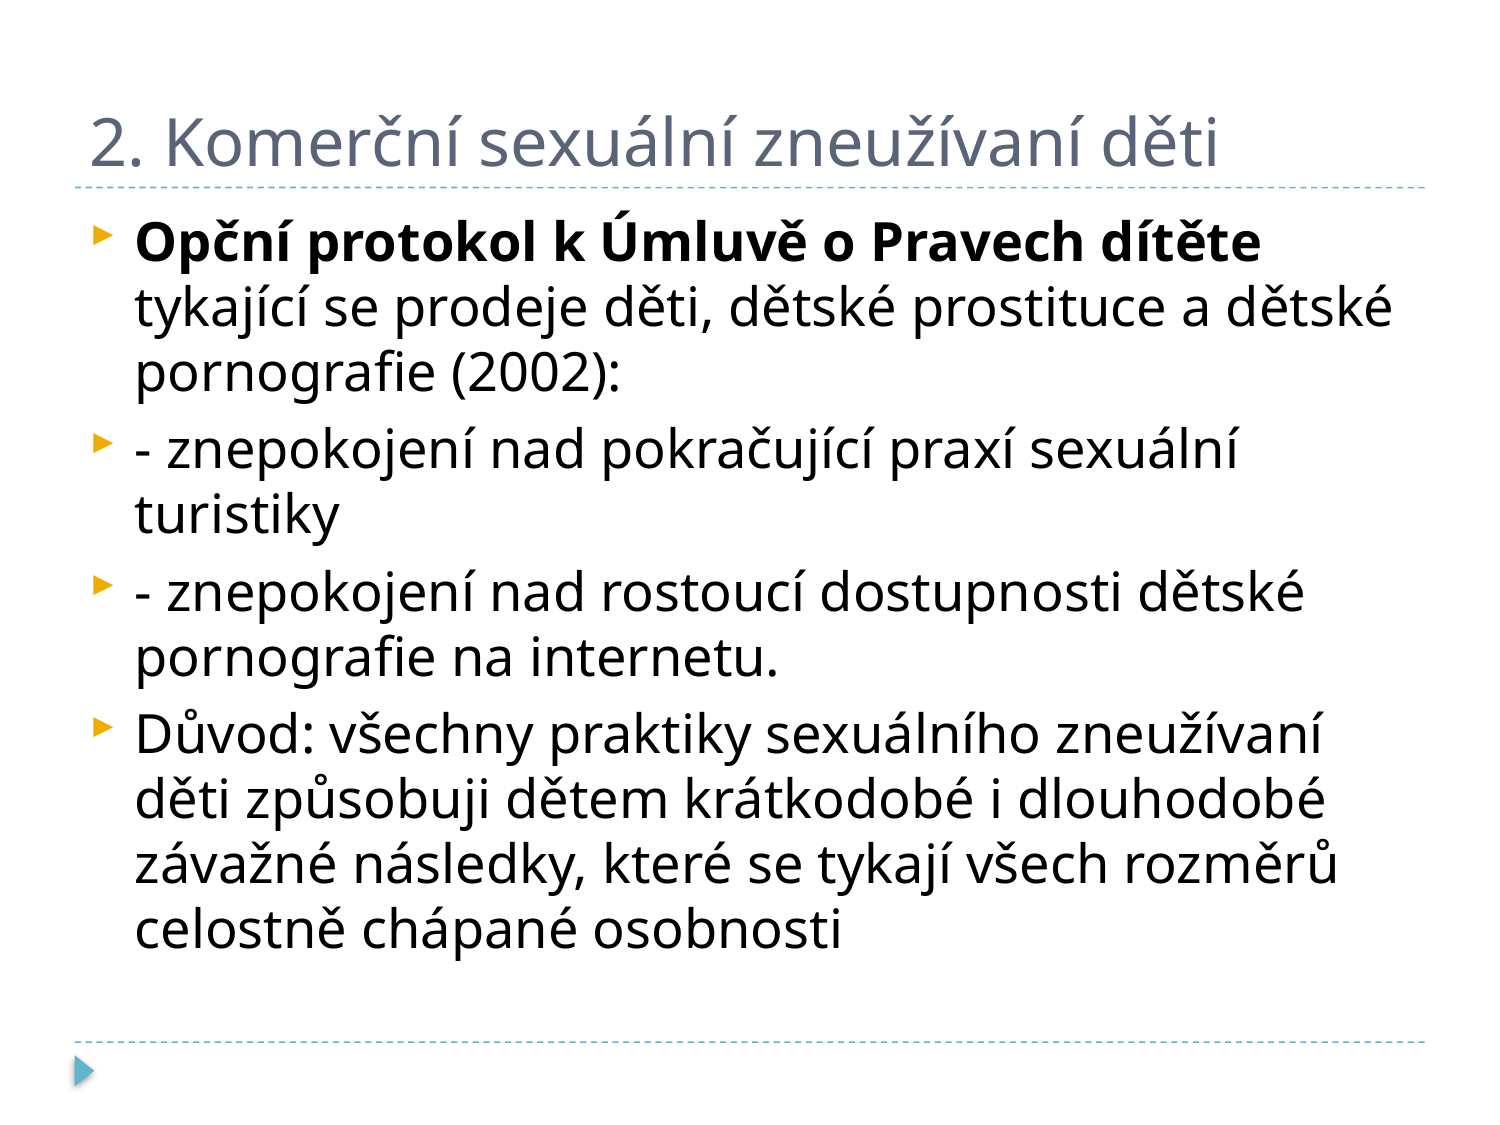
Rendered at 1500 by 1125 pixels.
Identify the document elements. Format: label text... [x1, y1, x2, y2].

list Opční protokol k Úmluvě o Pravech dítěte tykající se prodeje děti, dětské prostituce a dětské pornografie (2002): - znepokojení nad pokračující praxí sexuální turistiky - znepokojení nad rostoucí dostupnosti dětské pornografie na internetu. Důvod: všechny praktiky sexuálního zneužívaní děti způsobuji dětem krátkodobé i dlouhodobé závažné následky, které se tykají všech rozměrů celostně chápané osobnosti [75, 200, 1425, 1010]
title 2. Komerční sexuální zneužívaní děti [75, 24, 1425, 188]
